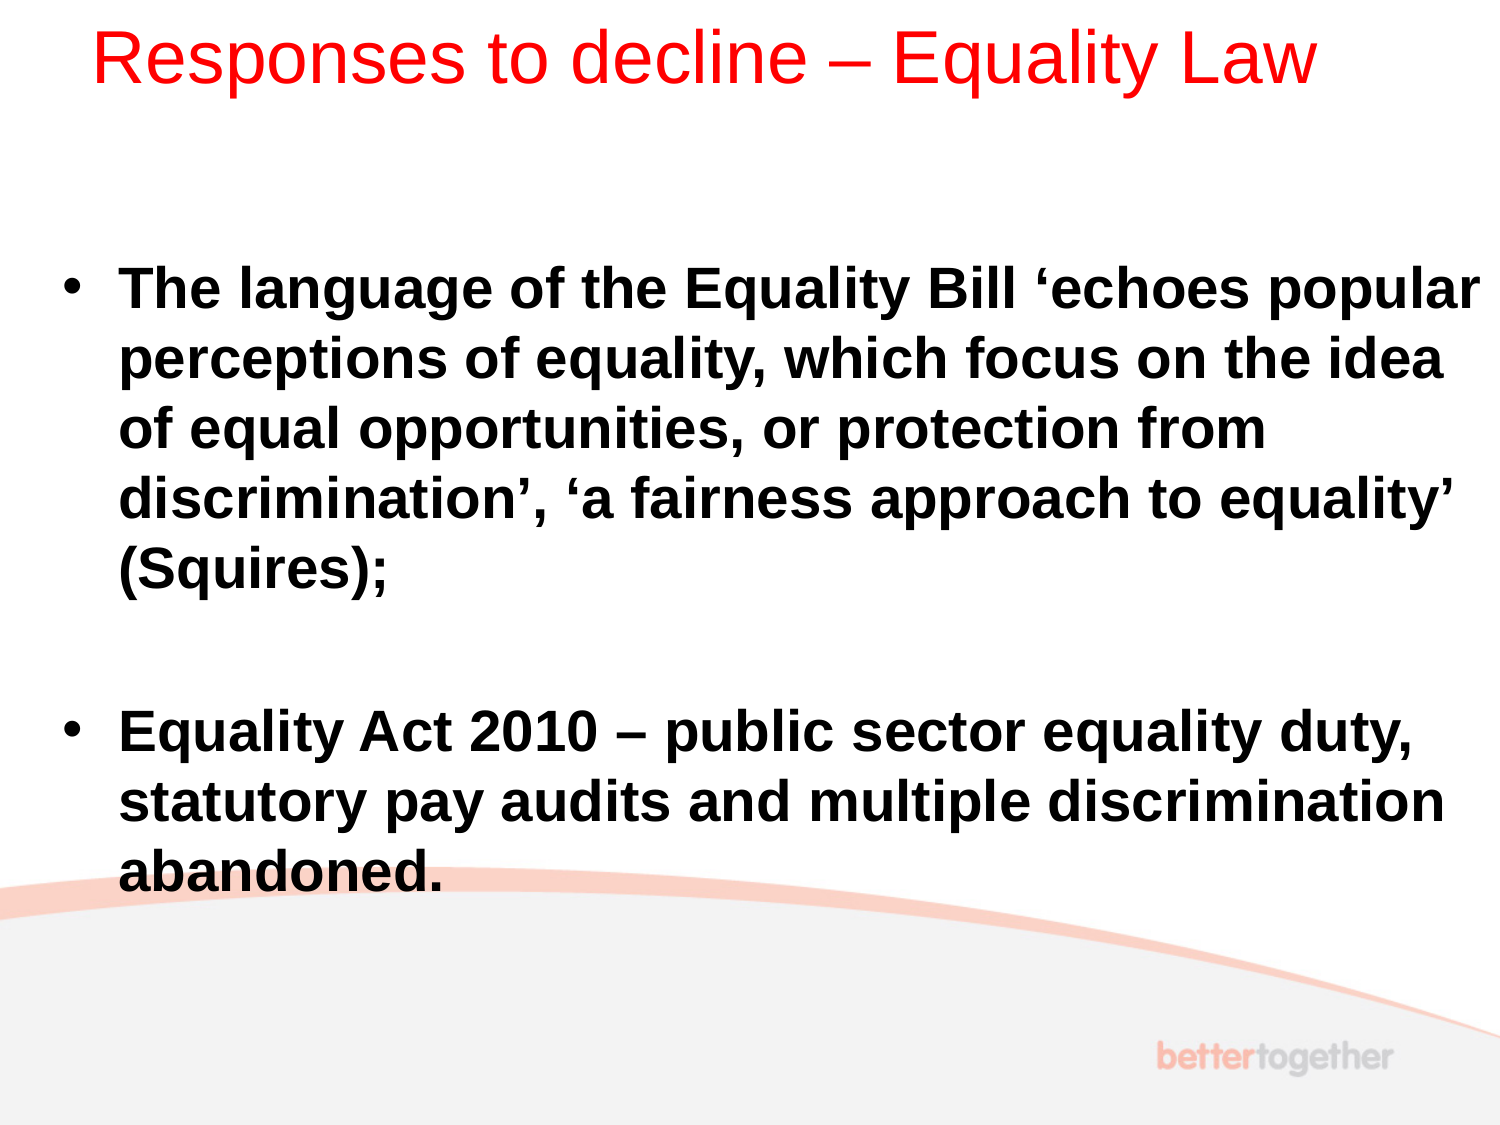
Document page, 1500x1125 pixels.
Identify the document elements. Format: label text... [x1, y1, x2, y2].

title Responses to decline – Equality Law [76, 0, 1500, 148]
picture [0, 0, 1500, 1125]
list The language of the Equality Bill ‘echoes popular perceptions of equality, which focus on the idea of equal opportunities, or protection from discrimination’, ‘a fairness approach to equality’ (Squires); Equality Act 2010 – public sector equality duty, statutory pay audits and multiple discrimination abandoned. [46, 160, 1500, 1048]
